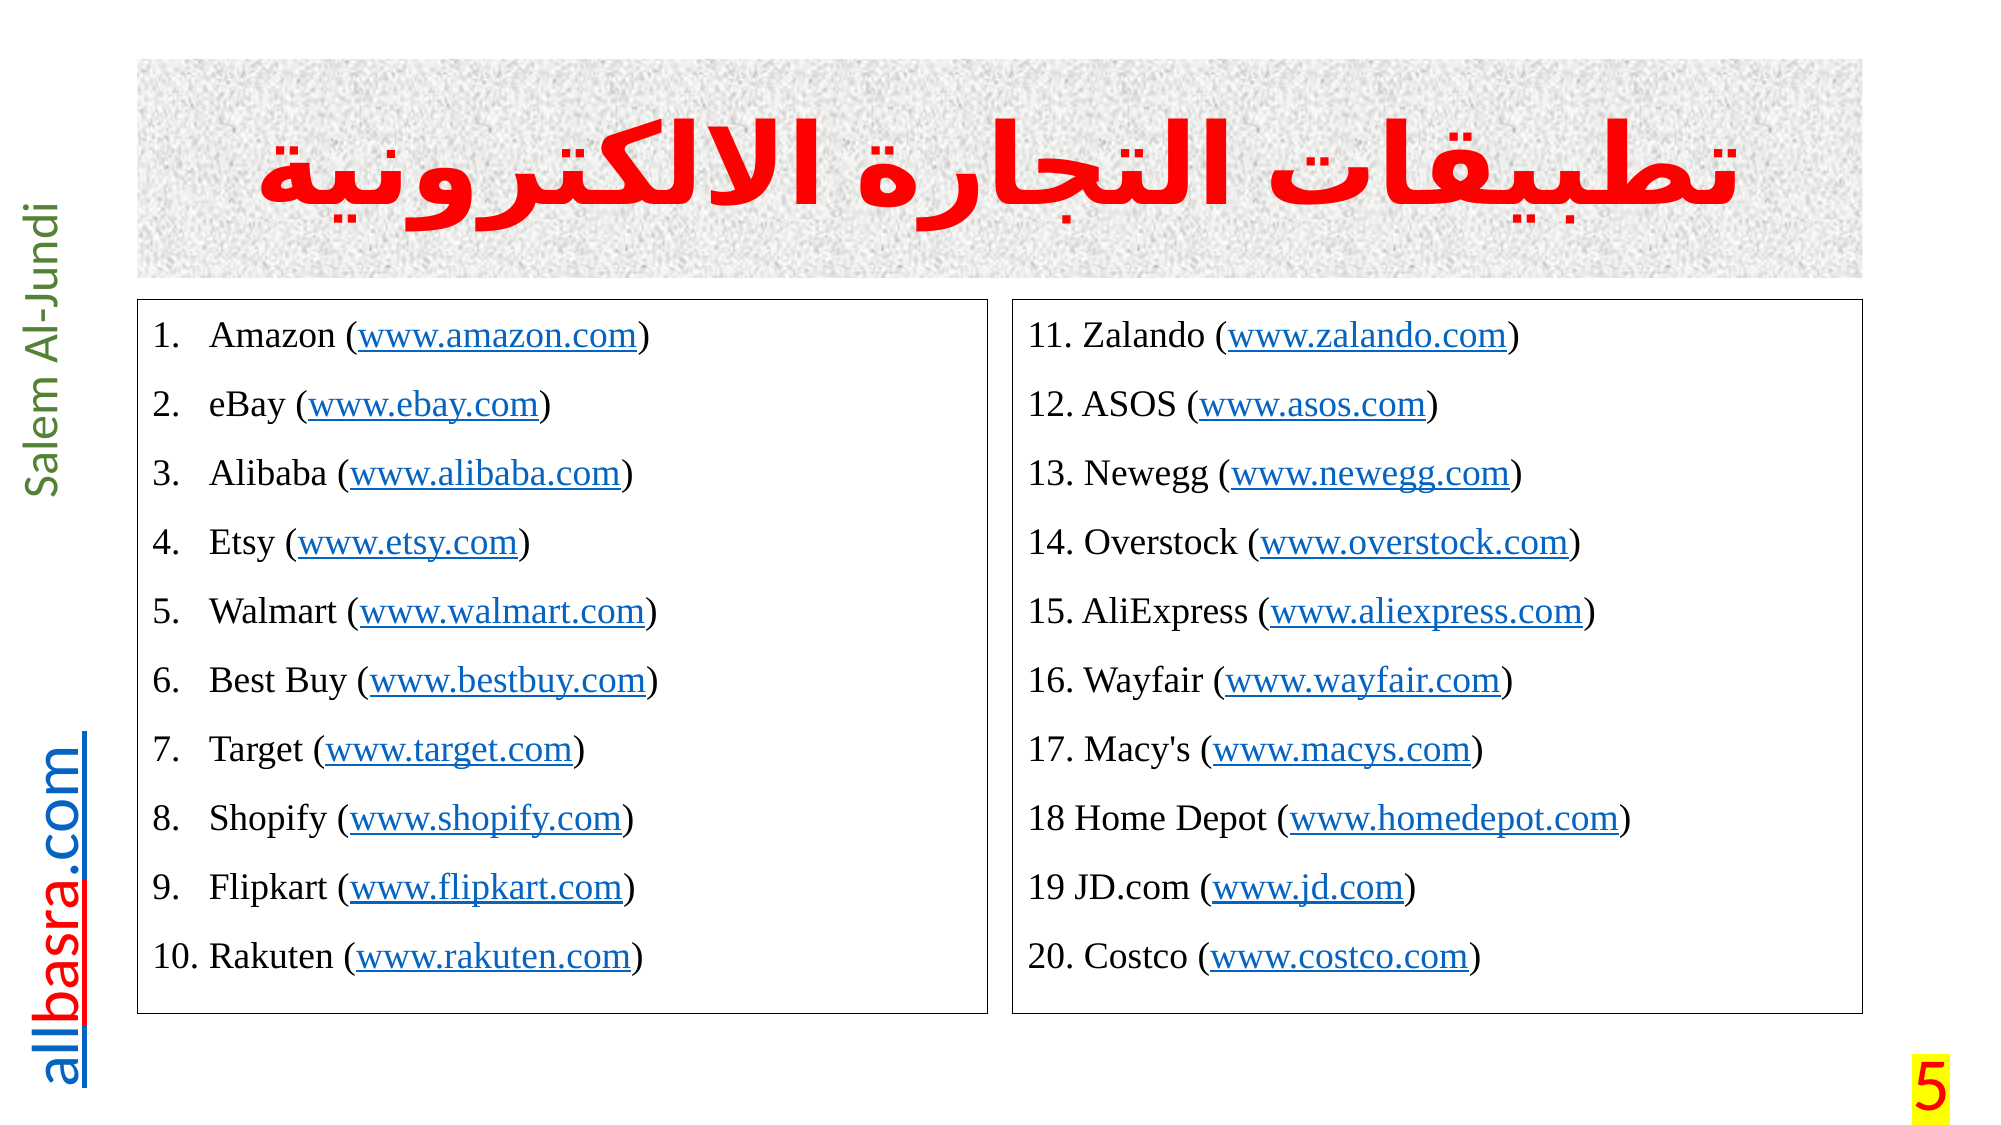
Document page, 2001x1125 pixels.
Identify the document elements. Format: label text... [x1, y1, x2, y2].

list Amazon (www.amazon.com) eBay (www.ebay.com) Alibaba (www.alibaba.com) Etsy (www.etsy.com) Walmart (www.walmart.com) Best Buy (www.bestbuy.com) Target (www.target.com) Shopify (www.shopify.com) Flipkart (www.flipkart.com) Rakuten (www.rakuten.com) [137, 299, 988, 1014]
title تطبيقات التجارة الالكترونية [137, 59, 1863, 278]
list 11. Zalando (www.zalando.com) 12. ASOS (www.asos.com) 13. Newegg (www.newegg.com) 14. Overstock (www.overstock.com) 15. AliExpress (www.aliexpress.com) 16. Wayfair (www.wayfair.com) 17. Macy's (www.macys.com) 18 Home Depot (www.homedepot.com) 19 JD.com (www.jd.com) 20. Costco (www.costco.com) [1012, 299, 1863, 1014]
slide_number 5 [1862, 1035, 2000, 1125]
